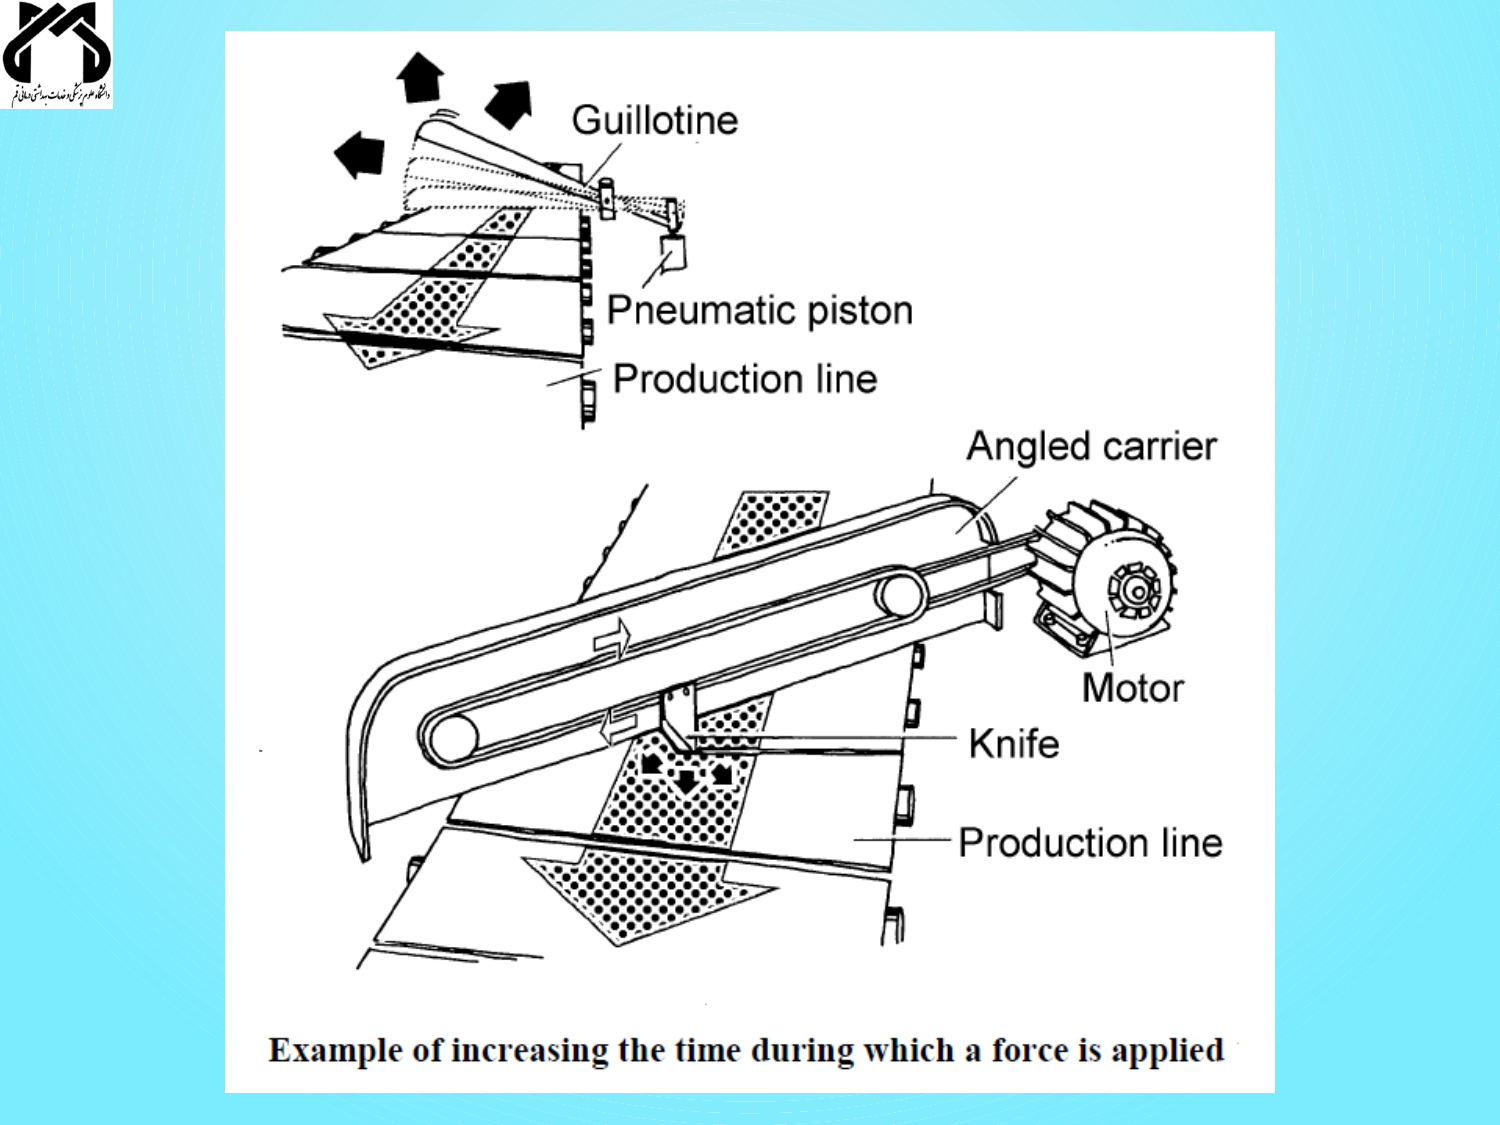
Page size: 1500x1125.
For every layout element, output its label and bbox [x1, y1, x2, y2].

picture [0, 0, 113, 109]
picture [225, 31, 1275, 1094]
